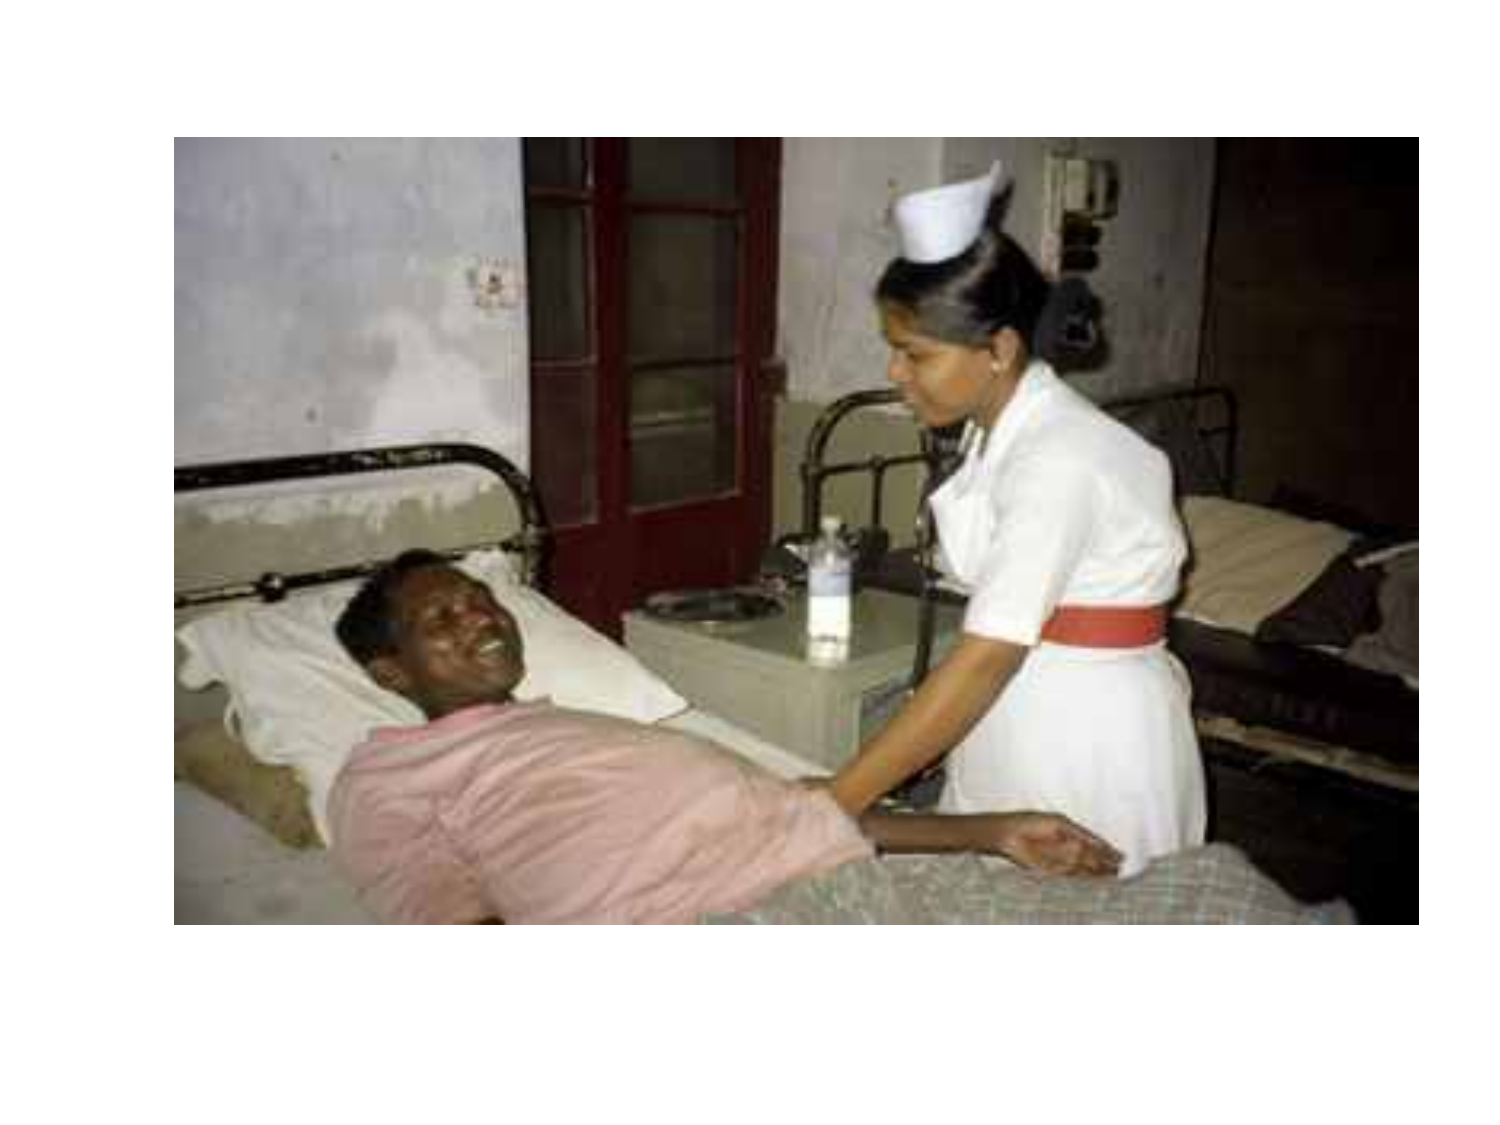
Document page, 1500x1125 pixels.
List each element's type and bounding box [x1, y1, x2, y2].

list [174, 137, 1419, 926]
